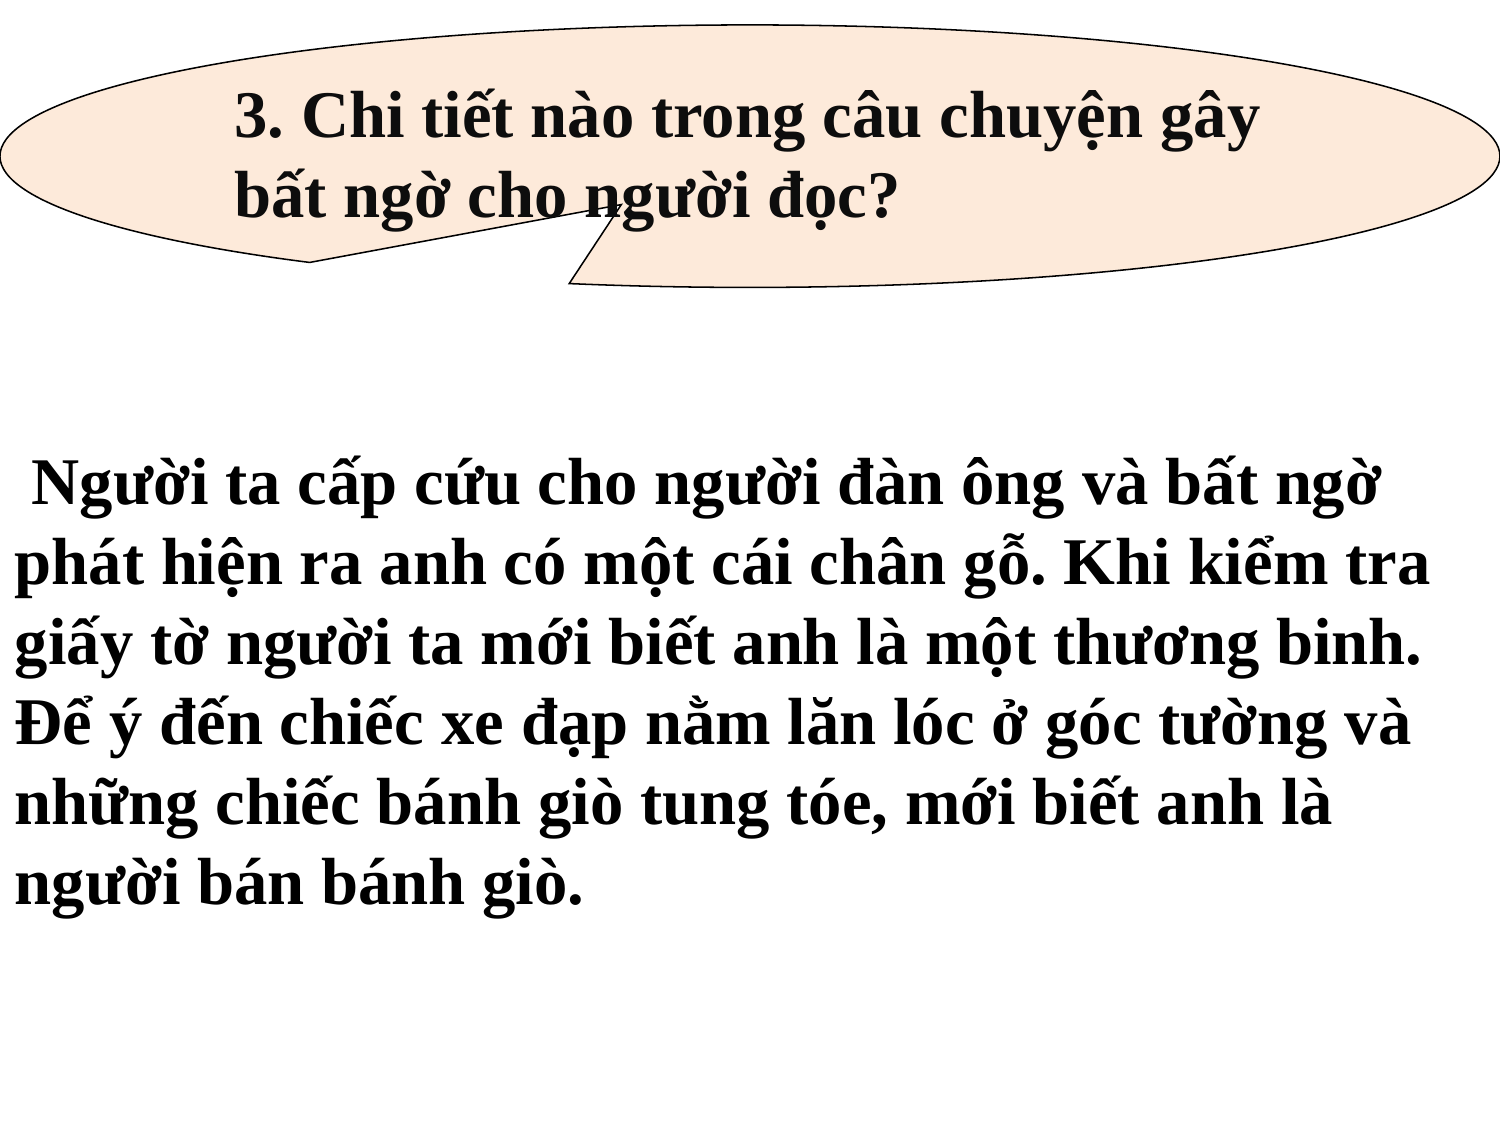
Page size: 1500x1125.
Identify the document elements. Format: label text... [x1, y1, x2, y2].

text_box 3. Chi tiết nào trong câu chuyện gây bất ngờ cho người đọc? [0, 24, 1500, 288]
text_box Người ta cấp cứu cho người đàn ông và bất ngờ phát hiện ra anh có một cái chân gỗ. Khi kiểm tra giấy tờ người ta mới biết anh là một thương binh. Để ý đến chiếc xe đạp nằm lăn lóc ở góc tường và những chiếc bánh giò tung tóe, mới biết anh là người bán bánh giò. [0, 337, 1475, 926]
